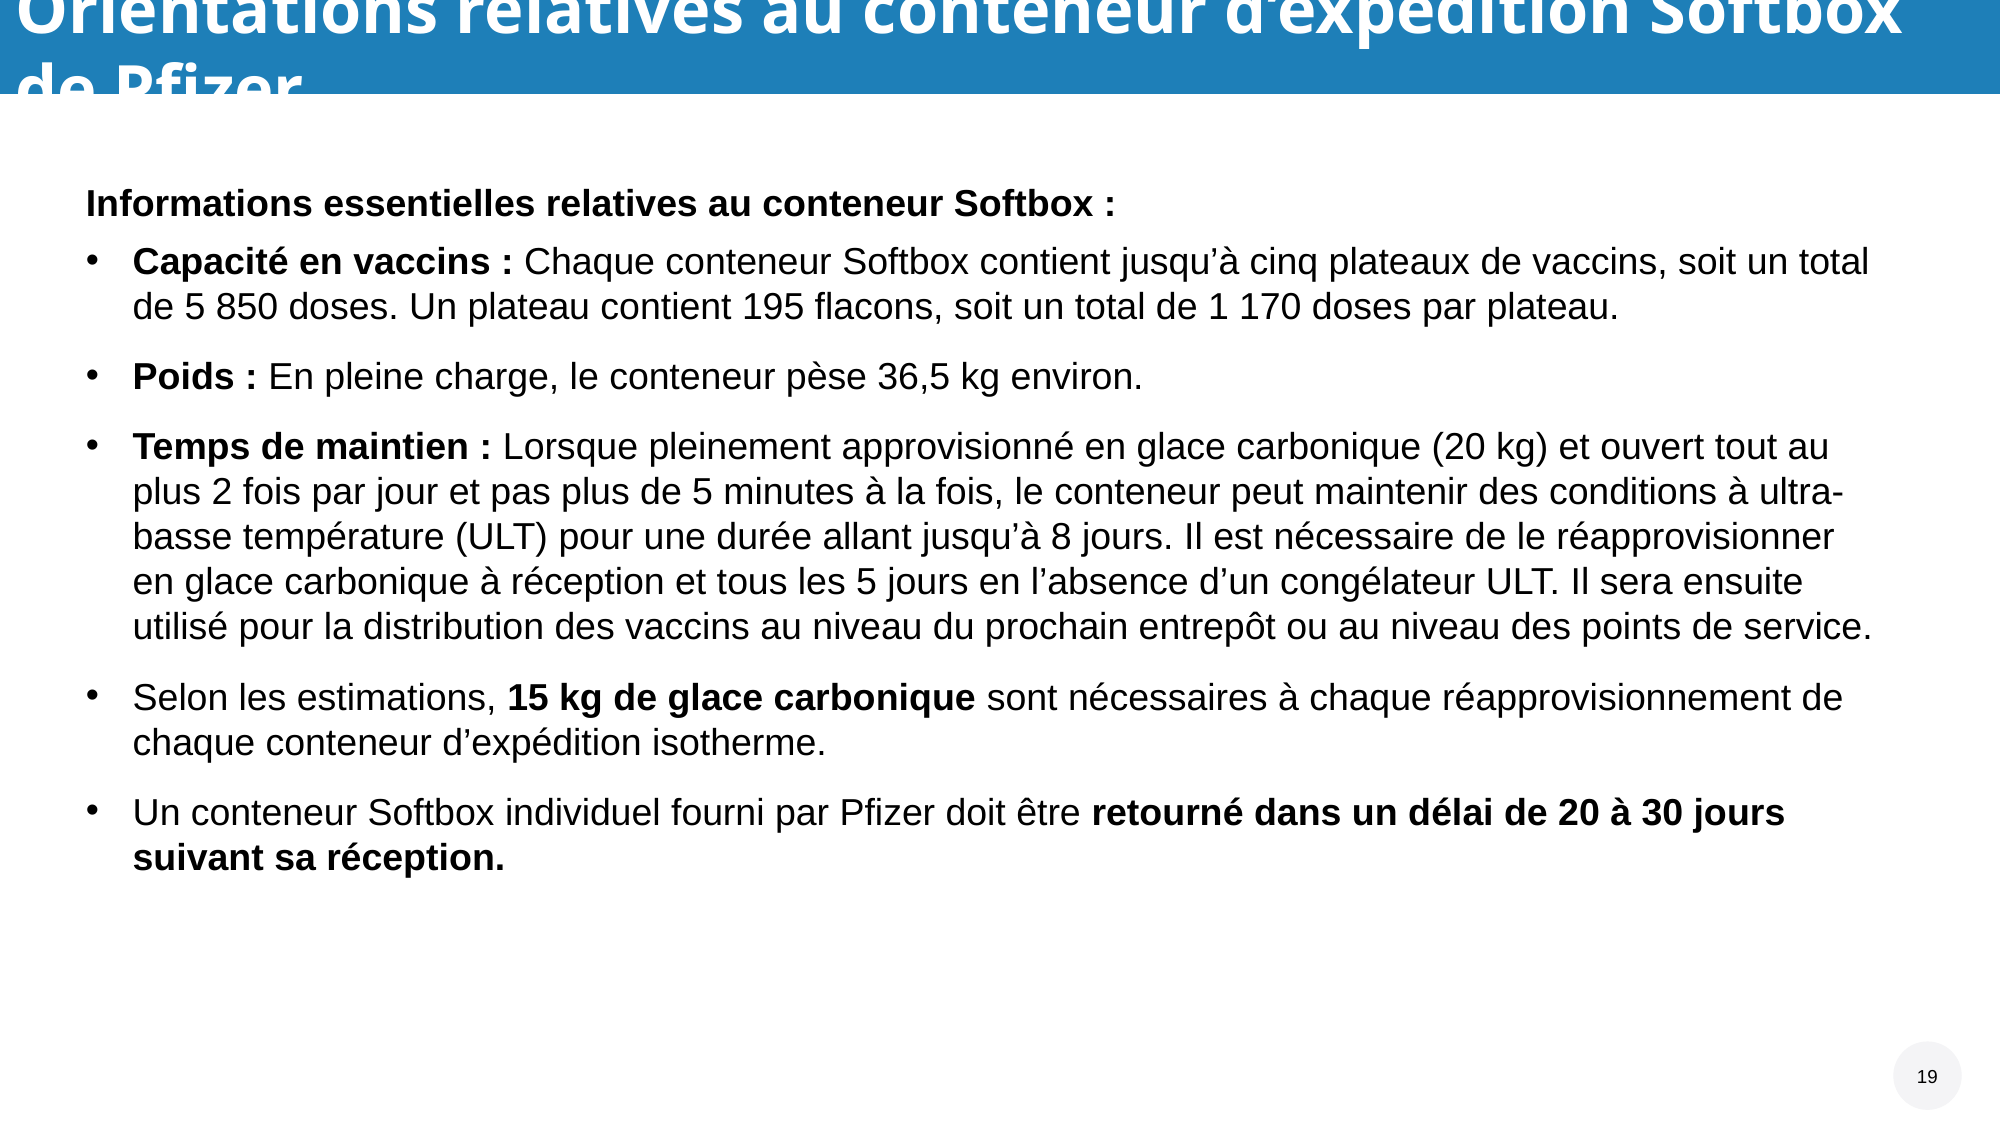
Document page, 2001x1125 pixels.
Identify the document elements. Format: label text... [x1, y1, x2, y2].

text_box Informations essentielles relatives au conteneur Softbox : Capacité en vaccins : Chaque conteneur Softbox contient jusqu’à cinq plateaux de vaccins, soit un total de 5 850 doses. Un plateau contient 195 flacons, soit un total de 1 170 doses par plateau. Poids : En pleine charge, le conteneur pèse 36,5 kg environ. Temps de maintien : Lorsque pleinement approvisionné en glace carbonique (20 kg) et ouvert tout au plus 2 fois par jour et pas plus de 5 minutes à la fois, le conteneur peut maintenir des conditions à ultra-basse température (ULT) pour une durée allant jusqu’à 8 jours. Il est nécessaire de le réapprovisionner en glace carbonique à réception et tous les 5 jours en l’absence d’un congélateur ULT. Il sera ensuite utilisé pour la distribution des vaccins au niveau du prochain entrepôt ou au niveau des points de service. Selon les estimations, 15 kg de glace carbonique sont nécessaires à chaque réapprovisionnement de chaque conteneur d’expédition isotherme. Un conteneur Softbox individuel fourni par Pfizer doit être retourné dans un délai de 20 à 30 jours suivant sa réception. [70, 168, 1889, 989]
title Orientations relatives au conteneur d’expédition Softbox de Pfizer [0, 0, 2000, 94]
